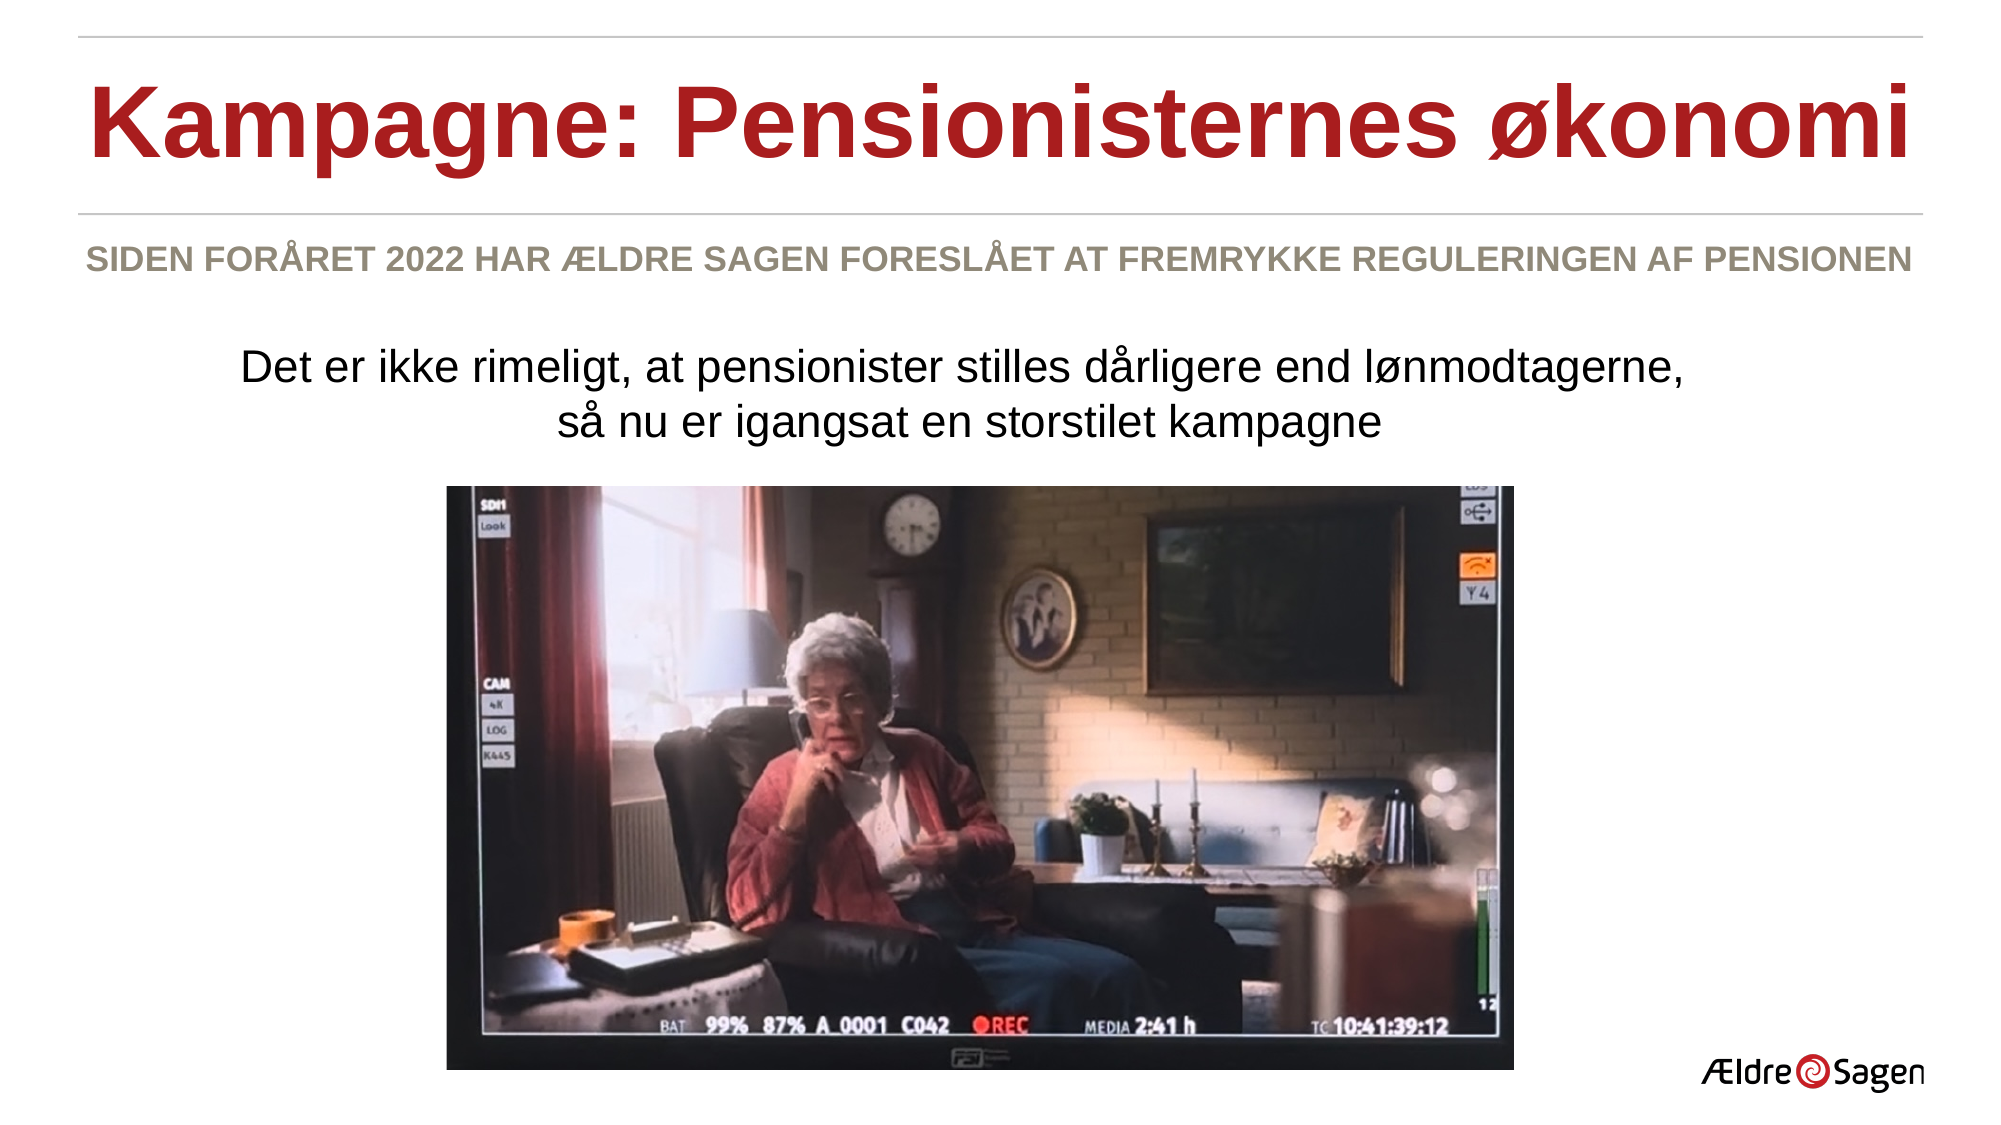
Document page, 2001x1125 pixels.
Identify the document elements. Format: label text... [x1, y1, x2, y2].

picture [446, 486, 1514, 1071]
text_box Det er ikke rimeligt, at pensionister stilles dårligere end lønmodtagerne, så nu er igangsat en storstilet kampagne [79, 328, 1861, 515]
list Siden foråret 2022 har Ældre sagen foreslået at fremrykke reguleringen af pensionen [78, 235, 1921, 276]
title Kampagne: Pensionisternes økonomi [78, 36, 1924, 198]
